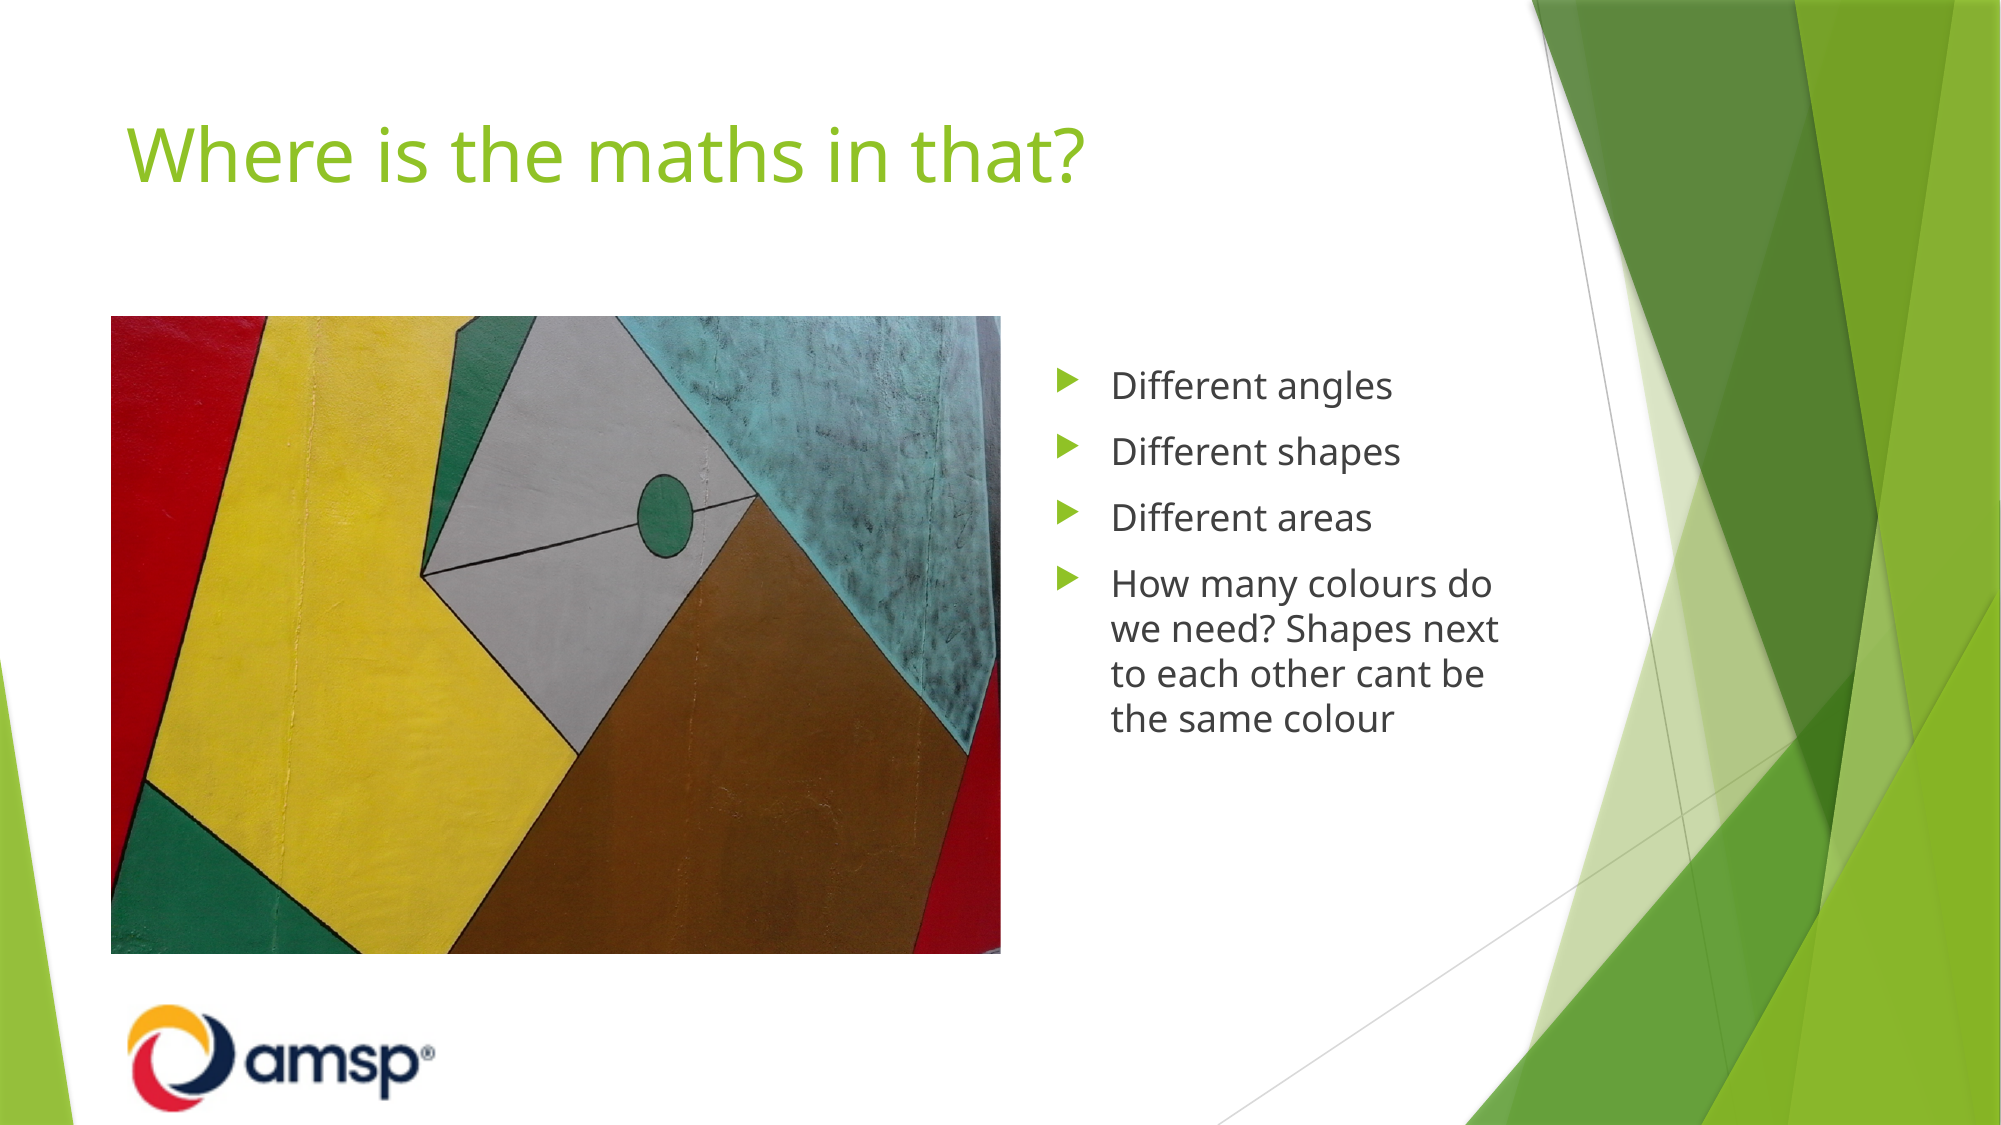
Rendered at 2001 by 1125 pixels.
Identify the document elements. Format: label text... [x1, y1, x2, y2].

list Different angles Different shapes Different areas How many colours do we need? Shapes next to each other cant be the same colour [1039, 354, 1521, 992]
picture [110, 316, 1002, 954]
title Where is the maths in that? [111, 99, 1522, 317]
picture [110, 980, 448, 1125]
